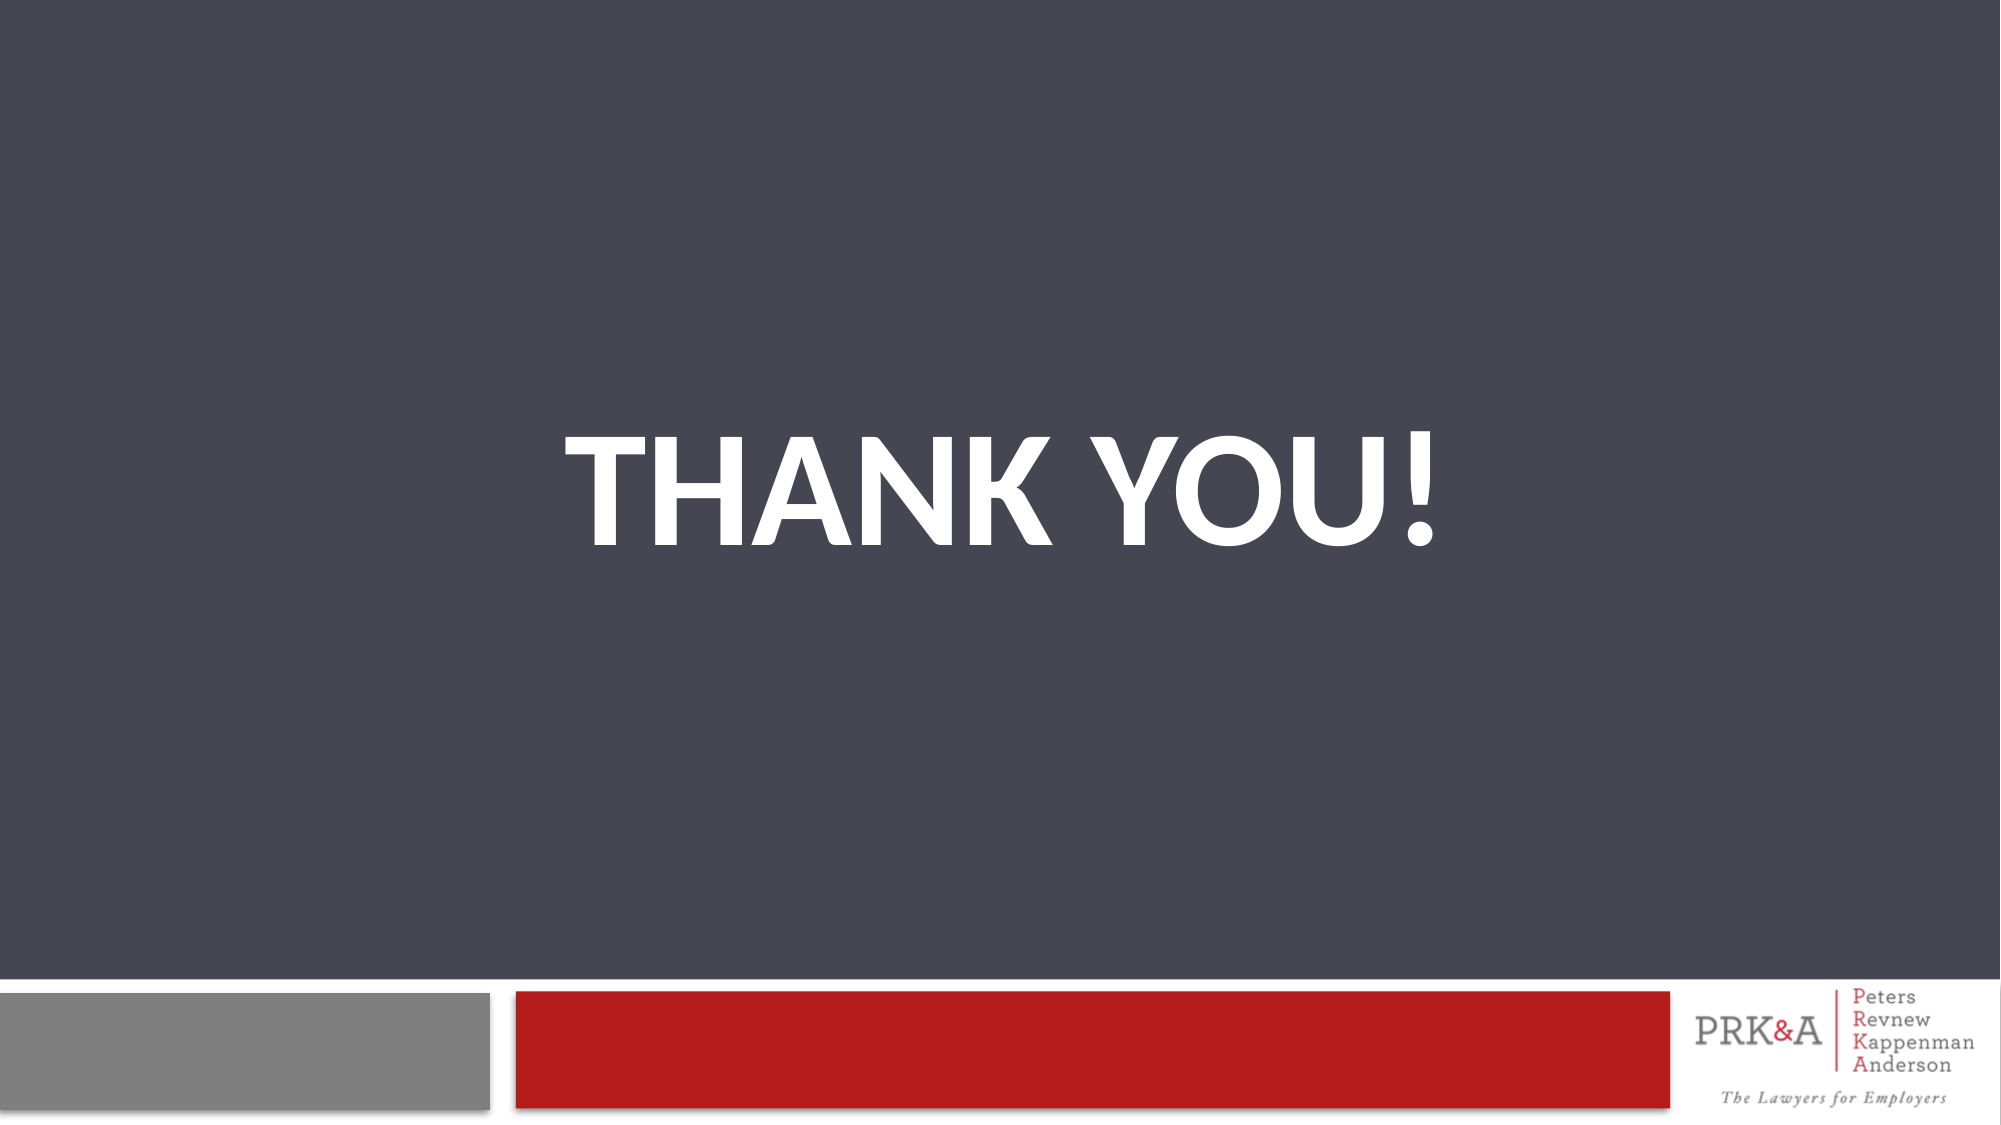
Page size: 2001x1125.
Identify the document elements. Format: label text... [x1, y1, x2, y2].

title Thank You! [324, 218, 1688, 907]
subtitle [254, 975, 1617, 1125]
picture [1670, 961, 2000, 1125]
